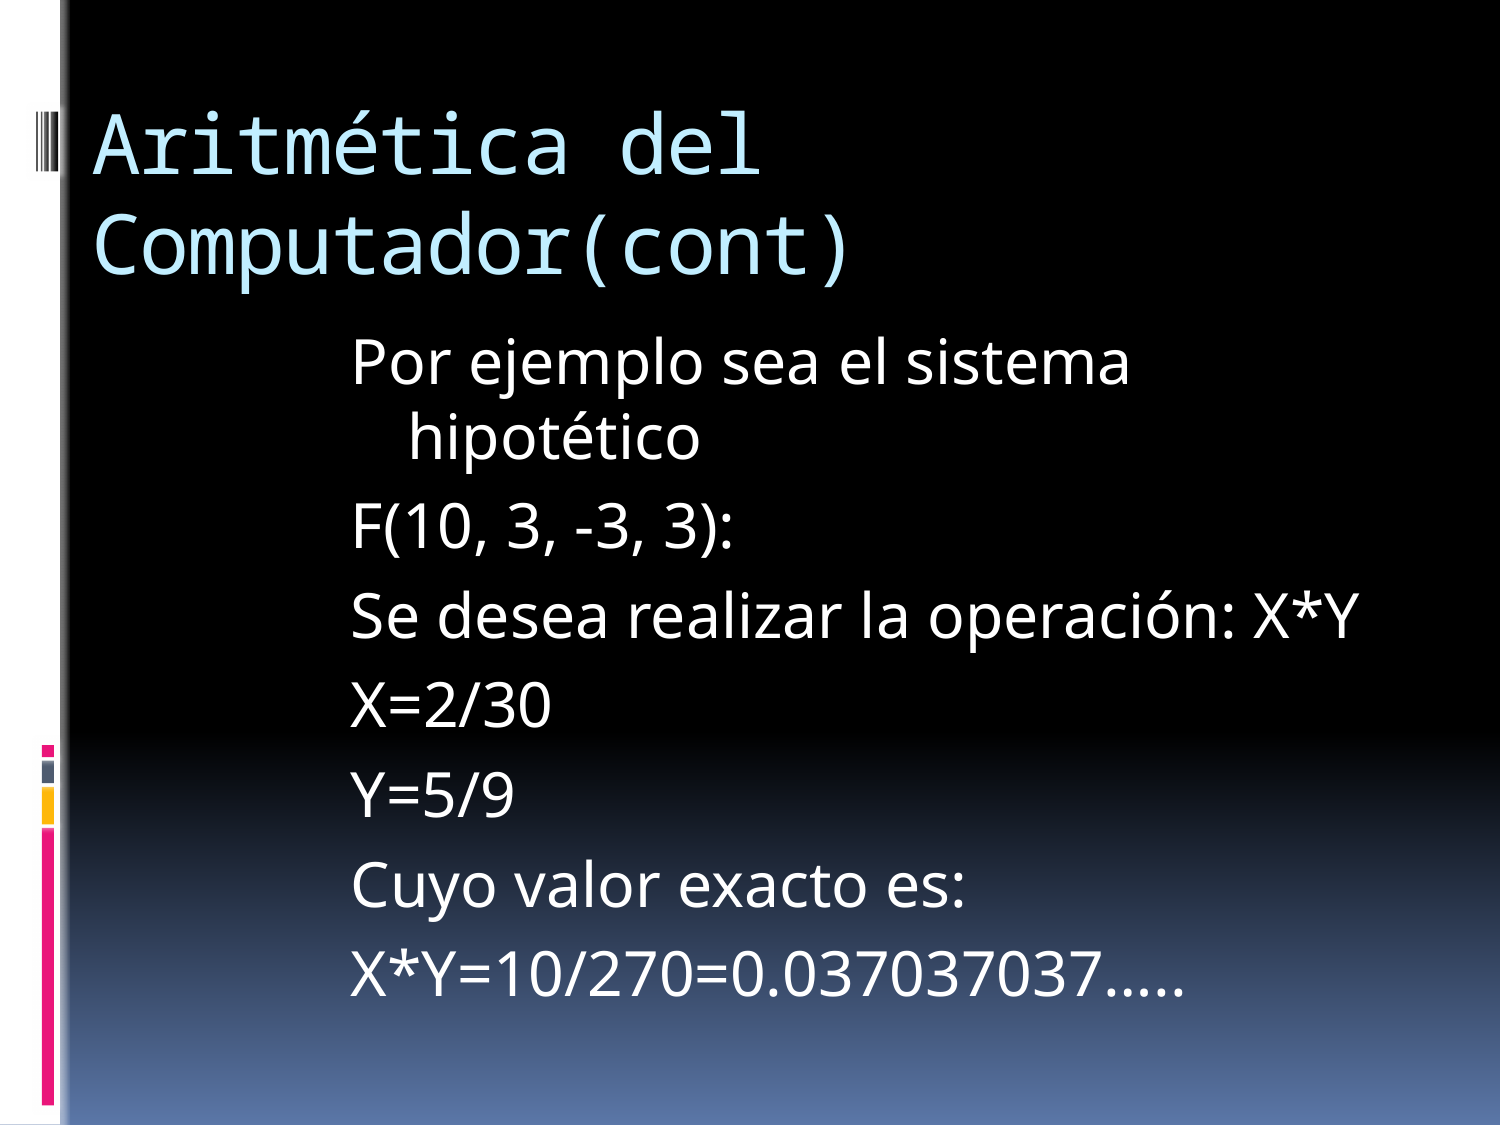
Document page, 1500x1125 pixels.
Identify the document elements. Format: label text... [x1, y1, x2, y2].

list Por ejemplo sea el sistema hipotético F(10, 3, -3, 3): Se desea realizar la operación: X*Y X=2/30 Y=5/9 Cuyo valor exacto es: X*Y=10/270=0.037037037….. [324, 314, 1423, 925]
title Aritmética del Computador(cont) [76, 84, 1500, 235]
